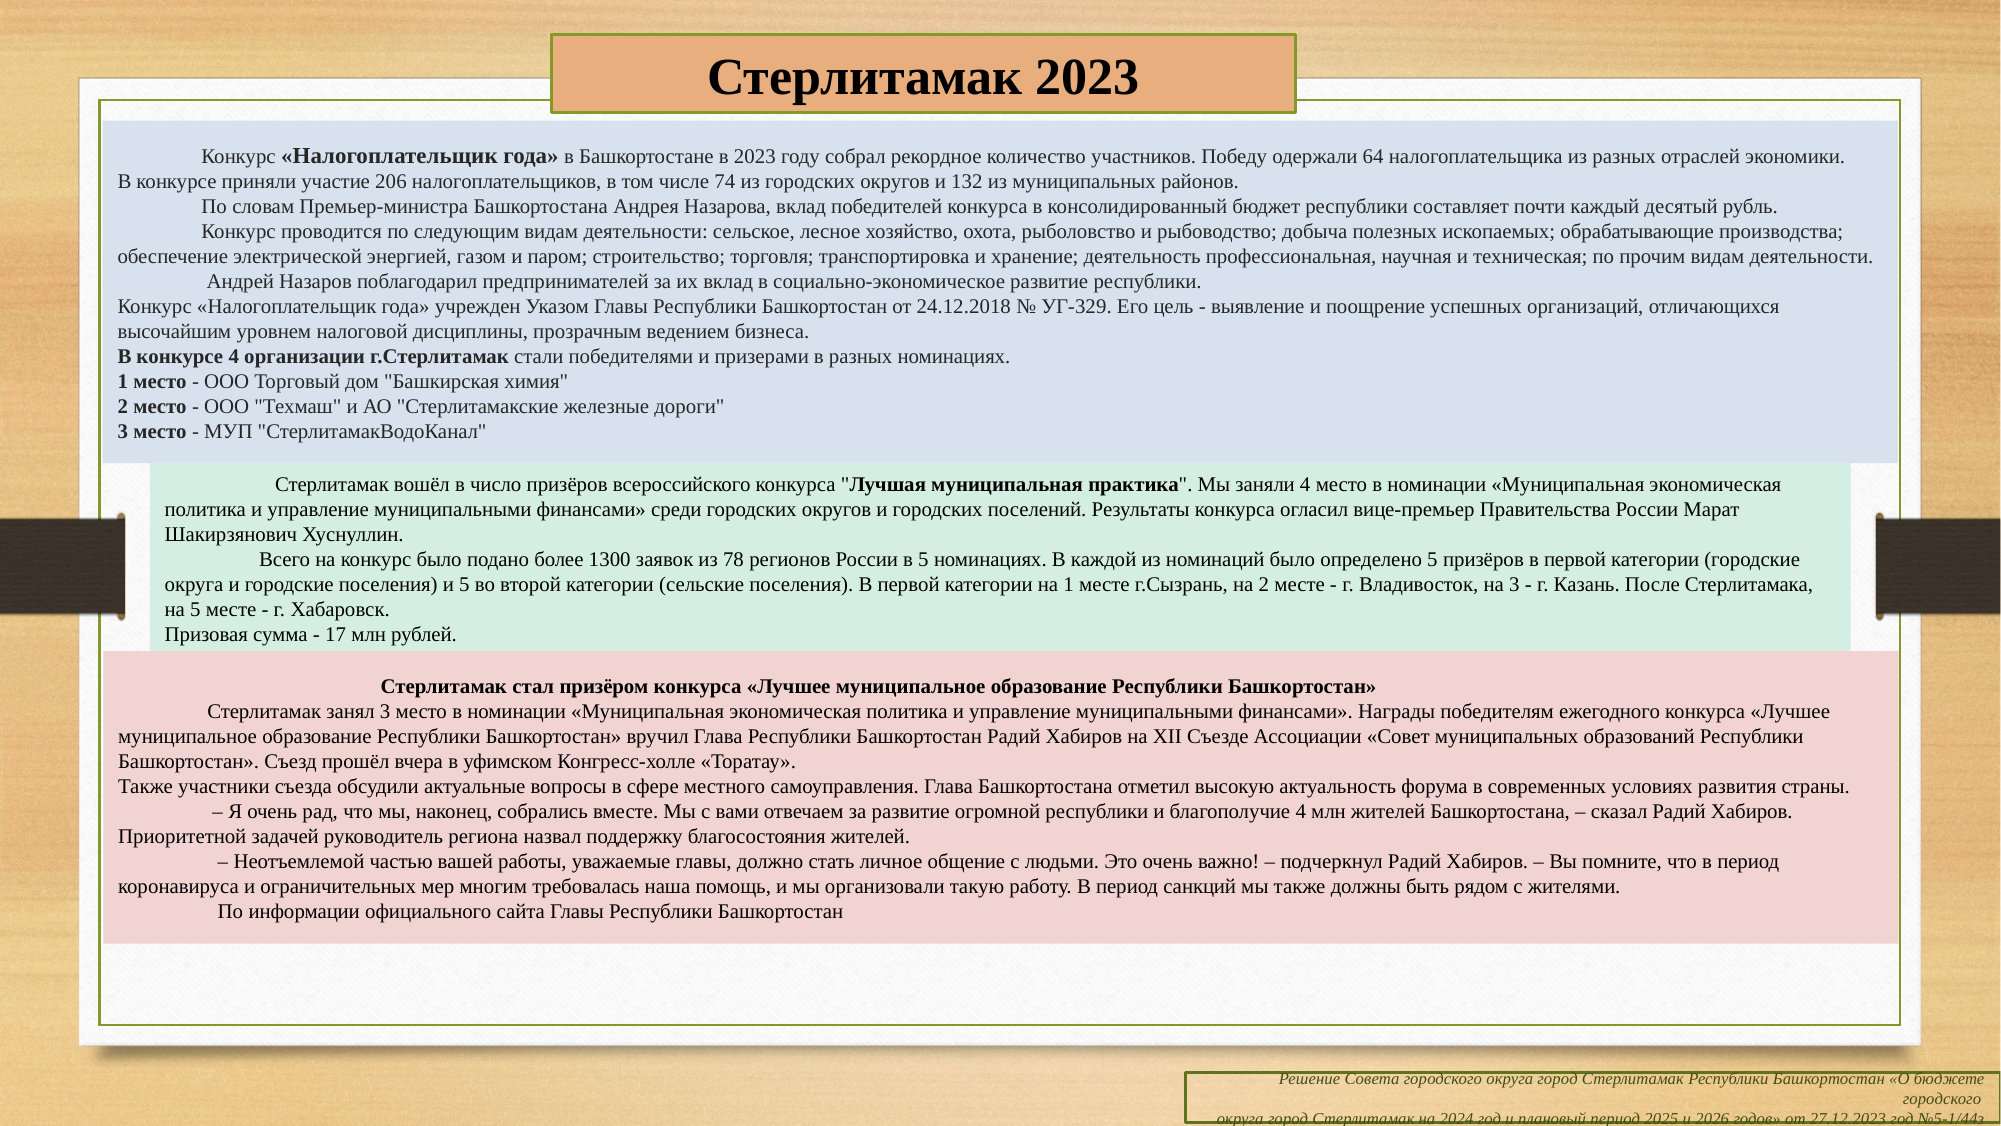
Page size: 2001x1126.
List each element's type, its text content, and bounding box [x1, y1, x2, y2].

text_box Стерлитамак вошёл в число призёров всероссийского конкурса "Лучшая муниципальная практика". Мы заняли 4 место в номинации «Муниципальная экономическая политика и управление муниципальными финансами» среди городских округов и городских поселений. Результаты конкурса огласил вице-премьер Правительства России Марат Шакирзянович Хуснуллин. Всего на конкурс было подано более 1300 заявок из 78 регионов России в 5 номинациях. В каждой из номинаций было определено 5 призёров в первой категории (городские округа и городские поселения) и 5 во второй категории (сельские поселения). В первой категории на 1 месте г.Сызрань, на 2 месте - г. Владивосток, на 3 - г. Казань. После Стерлитамака, на 5 месте - г. Хабаровск. Призовая сумма - 17 млн рублей. [149, 463, 1851, 650]
title Конкурс «Налогоплательщик года» в Башкортостане в 2023 году собрал рекордное количество участников. Победу одержали 64 налогоплательщика из разных отраслей экономики. В конкурсе приняли участие 206 налогоплательщиков, в том числе 74 из городских округов и 132 из муниципальных районов. По словам Премьер-министра Башкортостана Андрея Назарова, вклад победителей конкурса в консолидированный бюджет республики составляет почти каждый десятый рубль. Конкурс проводится по следующим видам деятельности: сельское, лесное хозяйство, охота, рыболовство и рыбоводство; добыча полезных ископаемых; обрабатывающие производства; обеспечение электрической энергией, газом и паром; строительство; торговля; транспортировка и хранение; деятельность профессиональная, научная и техническая; по прочим видам деятельности. Андрей Назаров поблагодарил предпринимателей за их вклад в социально-экономическое развитие республики. Конкурс «Налогоплательщик года» учрежден Указом Главы Республики Башкортостан от 24.12.2018 № УГ-329. Его цель - выявление и поощрение успешных организаций, отличающихся высочайшим уровнем налоговой дисциплины, прозрачным ведением бизнеса. В конкурсе 4 организации г.Стерлитамак стали победителями и призерами в разных номинациях. 1 место - ООО Торговый дом "Башкирская химия" 2 место - ООО "Техмаш" и АО "Стерлитамакские железные дороги" 3 место - МУП "СтерлитамакВодоКанал" [102, 120, 1898, 464]
text_box Стерлитамак 2023 [550, 33, 1297, 114]
picture [0, 0, 2001, 1126]
text_box Решение Совета городского округа город Стерлитамак Республики Башкортостан «О бюджете городского округа город Стерлитамак на 2024 год и плановый период 2025 и 2026 годов» от 27.12.2023 год №5-1/44з [1184, 1071, 2001, 1124]
text_box Стерлитамак стал призёром конкурса «Лучшее муниципальное образование Республики Башкортостан» Стерлитамак занял 3 место в номинации «Муниципальная экономическая политика и управление муниципальными финансами». Награды победителям ежегодного конкурса «Лучшее муниципальное образование Республики Башкортостан» вручил Глава Республики Башкортостан Радий Хабиров на XII Съезде Ассоциации «Совет муниципальных образований Республики Башкортостан». Съезд прошёл вчера в уфимском Конгресс-холле «Торатау». Также участники съезда обсудили актуальные вопросы в сфере местного самоуправления. Глава Башкортостана отметил высокую актуальность форума в современных условиях развития страны. – Я очень рад, что мы, наконец, собрались вместе. Мы с вами отвечаем за развитие огромной республики и благополучие 4 млн жителей Башкортостана, – сказал Радий Хабиров. Приоритетной задачей руководитель региона назвал поддержку благосостояния жителей. – Неотъемлемой частью вашей работы, уважаемые главы, должно стать личное общение с людьми. Это очень важно! – подчеркнул Радий Хабиров. – Вы помните, что в период коронавируса и ограничительных мер многим требовалась наша помощь, и мы организовали такую работу. В период санкций мы также должны быть рядом с жителями. По информации официального сайта Главы Республики Башкортостан [102, 650, 1900, 945]
